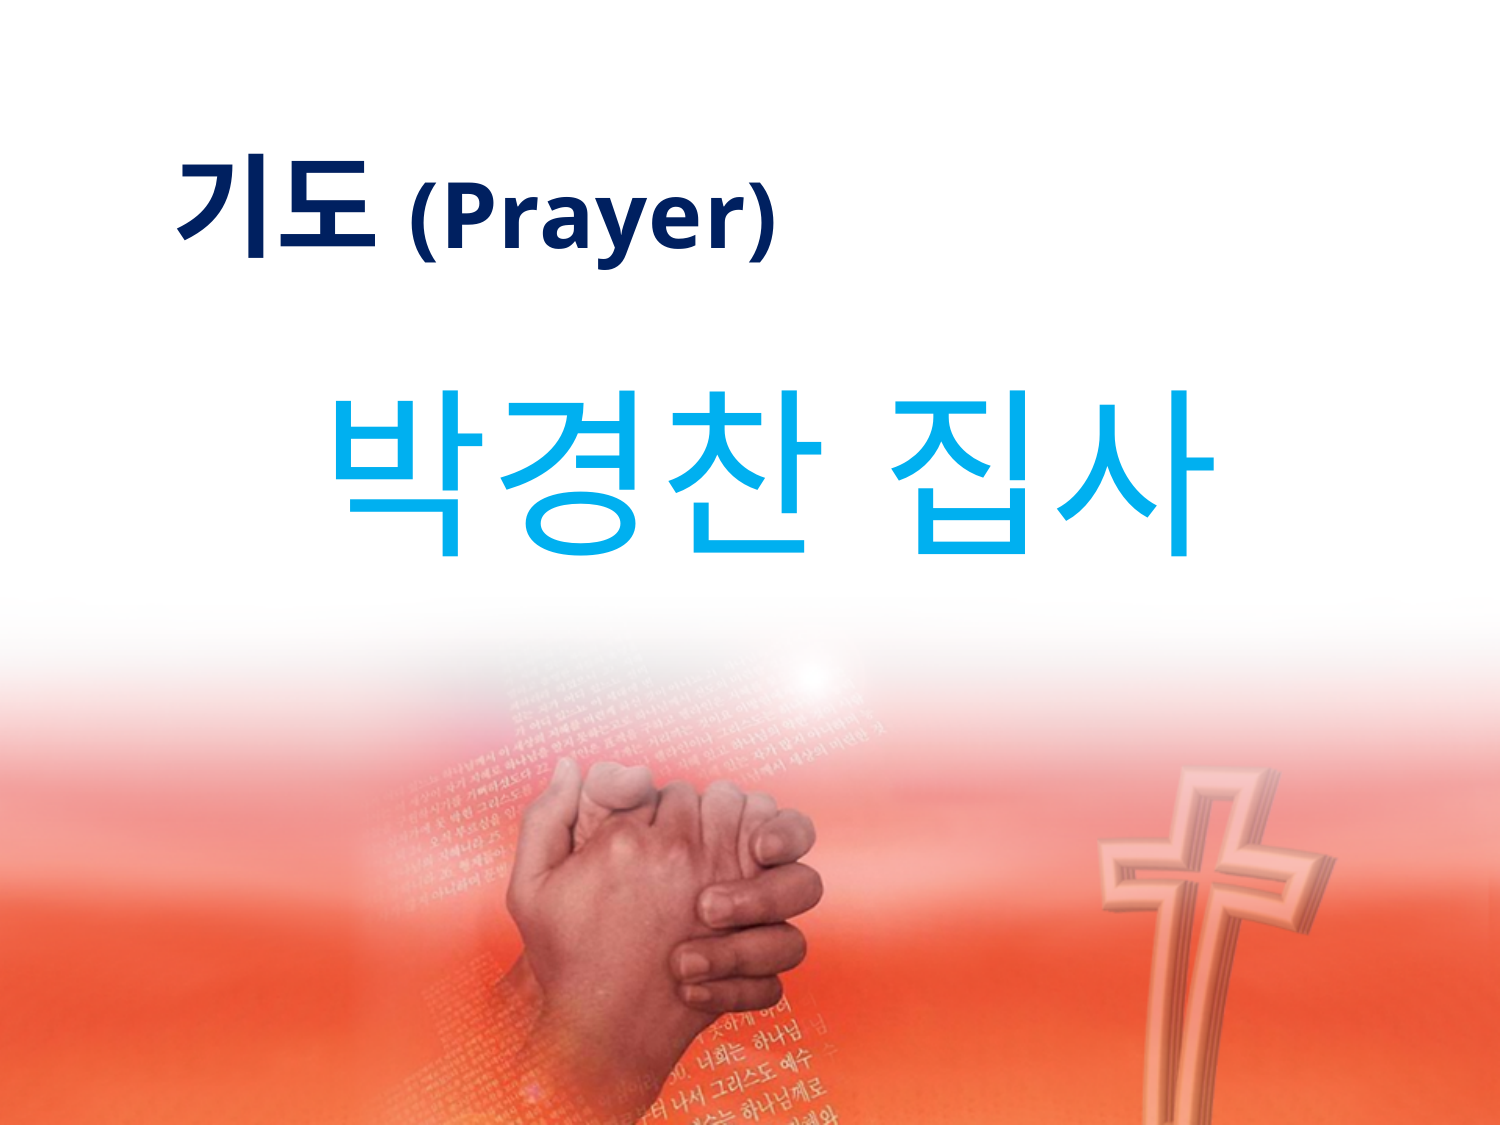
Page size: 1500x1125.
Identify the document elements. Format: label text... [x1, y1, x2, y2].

text_box 박경찬 집사 [305, 351, 1235, 587]
picture [0, 0, 1500, 1125]
text_box 기도(Prayer) [95, 128, 856, 279]
